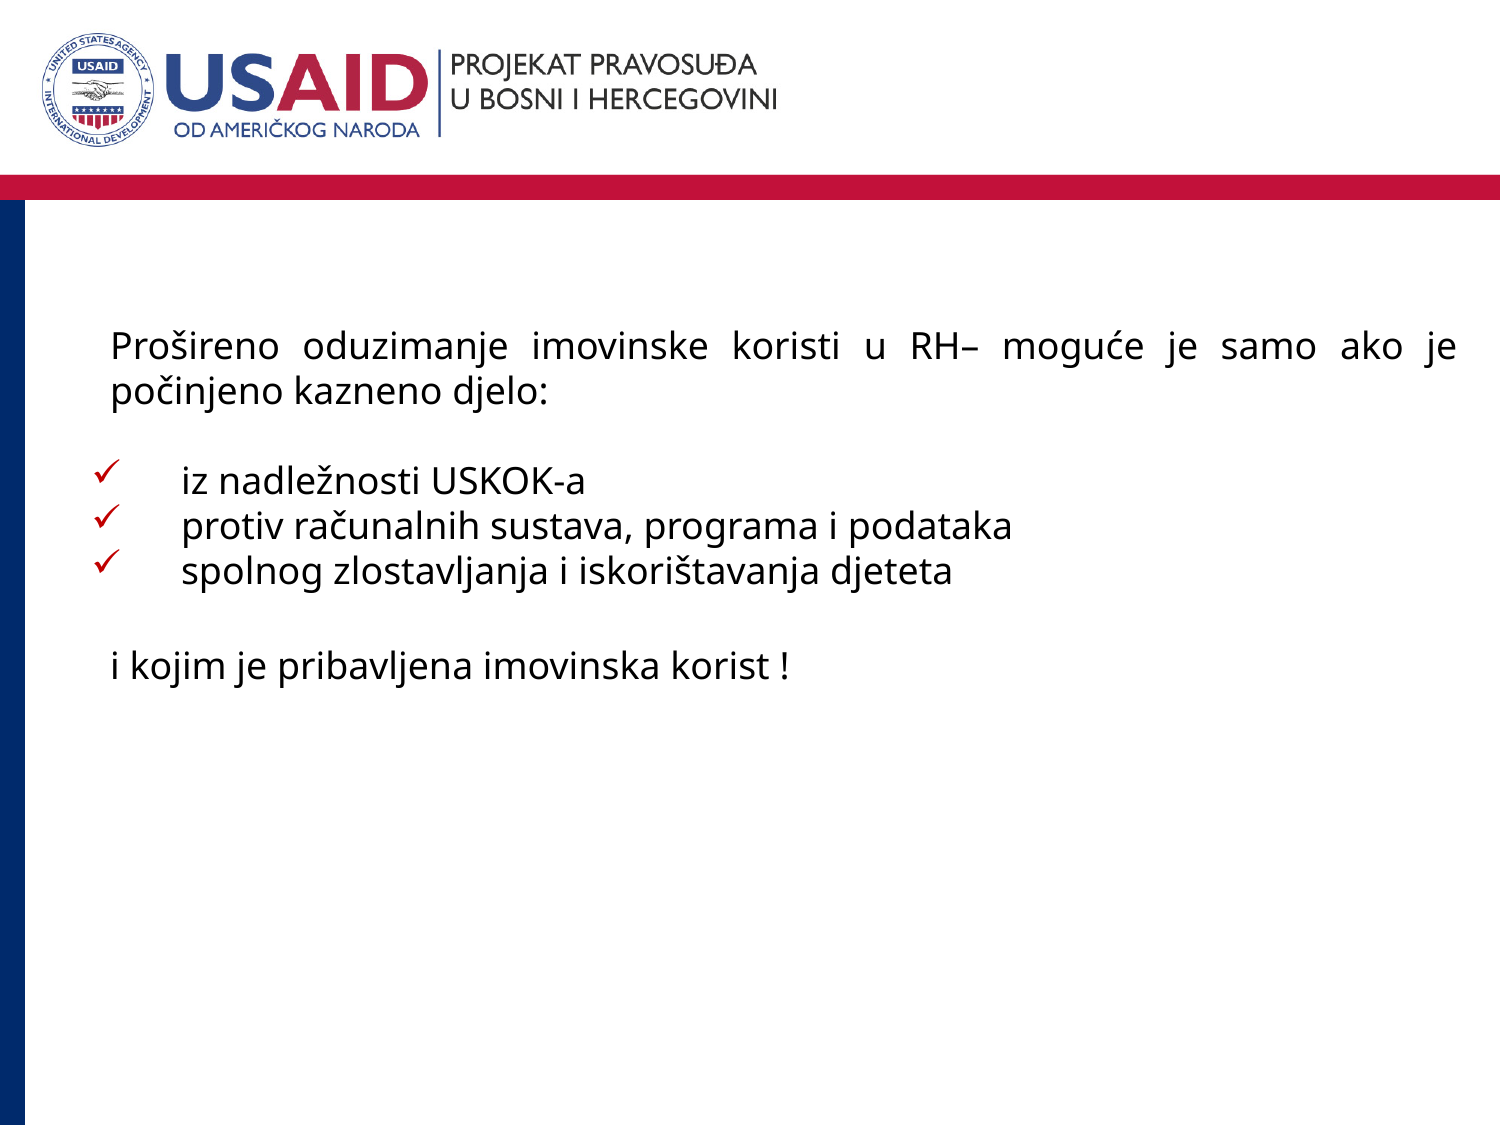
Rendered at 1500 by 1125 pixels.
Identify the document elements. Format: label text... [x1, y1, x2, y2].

list Prošireno oduzimanje imovinske koristi u RH– moguće je samo ako je počinjeno kazneno djelo: iz nadležnosti USKOK-a protiv računalnih sustava, programa i podataka spolnog zlostavljanja i iskorištavanja djeteta i kojim je pribavljena imovinska korist ! [76, 314, 1473, 1000]
picture [24, 16, 793, 163]
